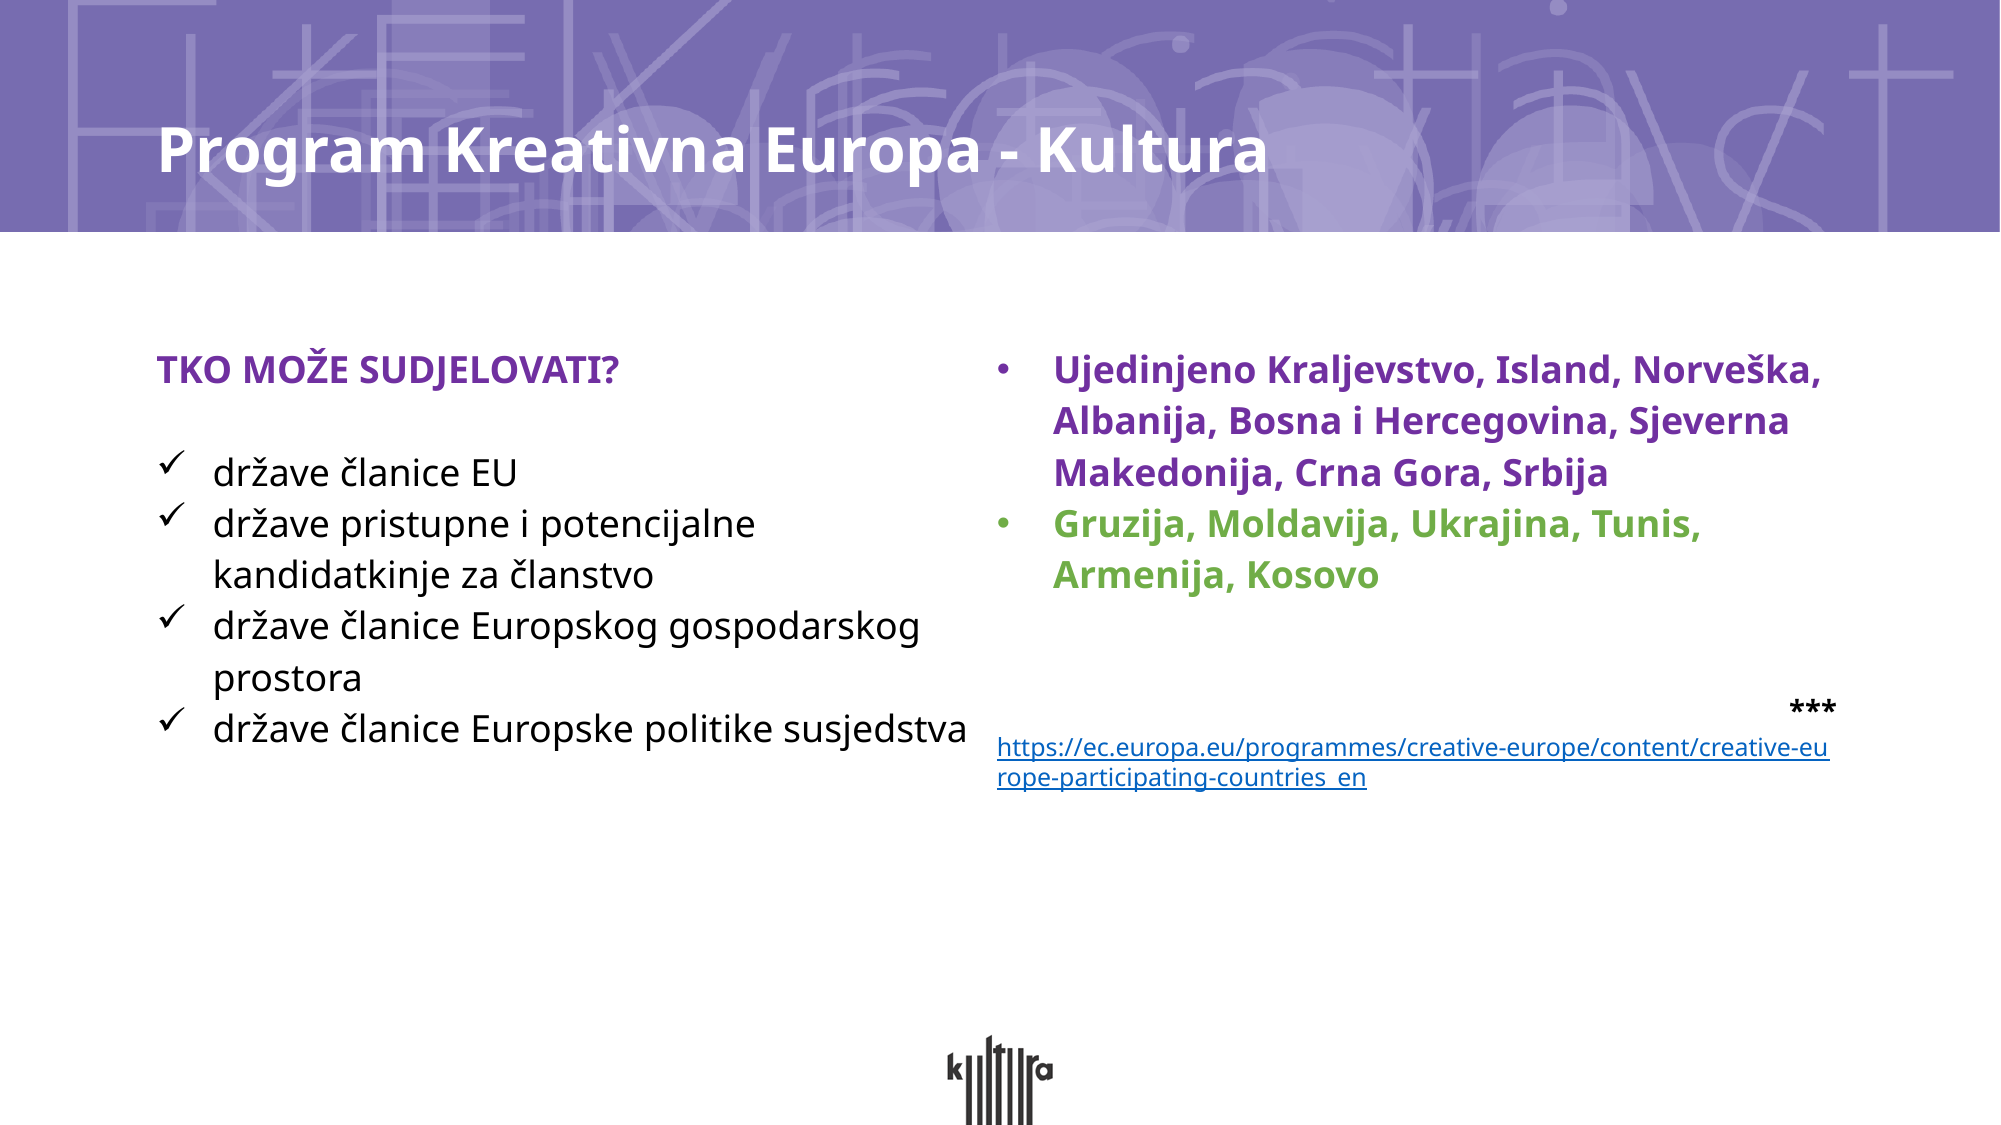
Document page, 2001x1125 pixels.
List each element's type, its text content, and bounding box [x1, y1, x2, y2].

picture [0, 0, 2000, 232]
text_box TKO MOŽE SUDJELOVATI? države članice EU države pristupne i potencijalne kandidatkinje za članstvo države članice Europskog gospodarskog prostora države članice Europske politike susjedstva Ujedinjeno Kraljevstvo, Island, Norveška, Albanija, Bosna i Hercegovina, Sjeverna Makedonija, Crna Gora, Srbija Gruzija, Moldavija, Ukrajina, Tunis, Armenija, Kosovo *** https://ec.europa.eu/programmes/creative-europe/content/creative-europe-participating-countries_en [141, 332, 1852, 1060]
picture [945, 1026, 1055, 1125]
